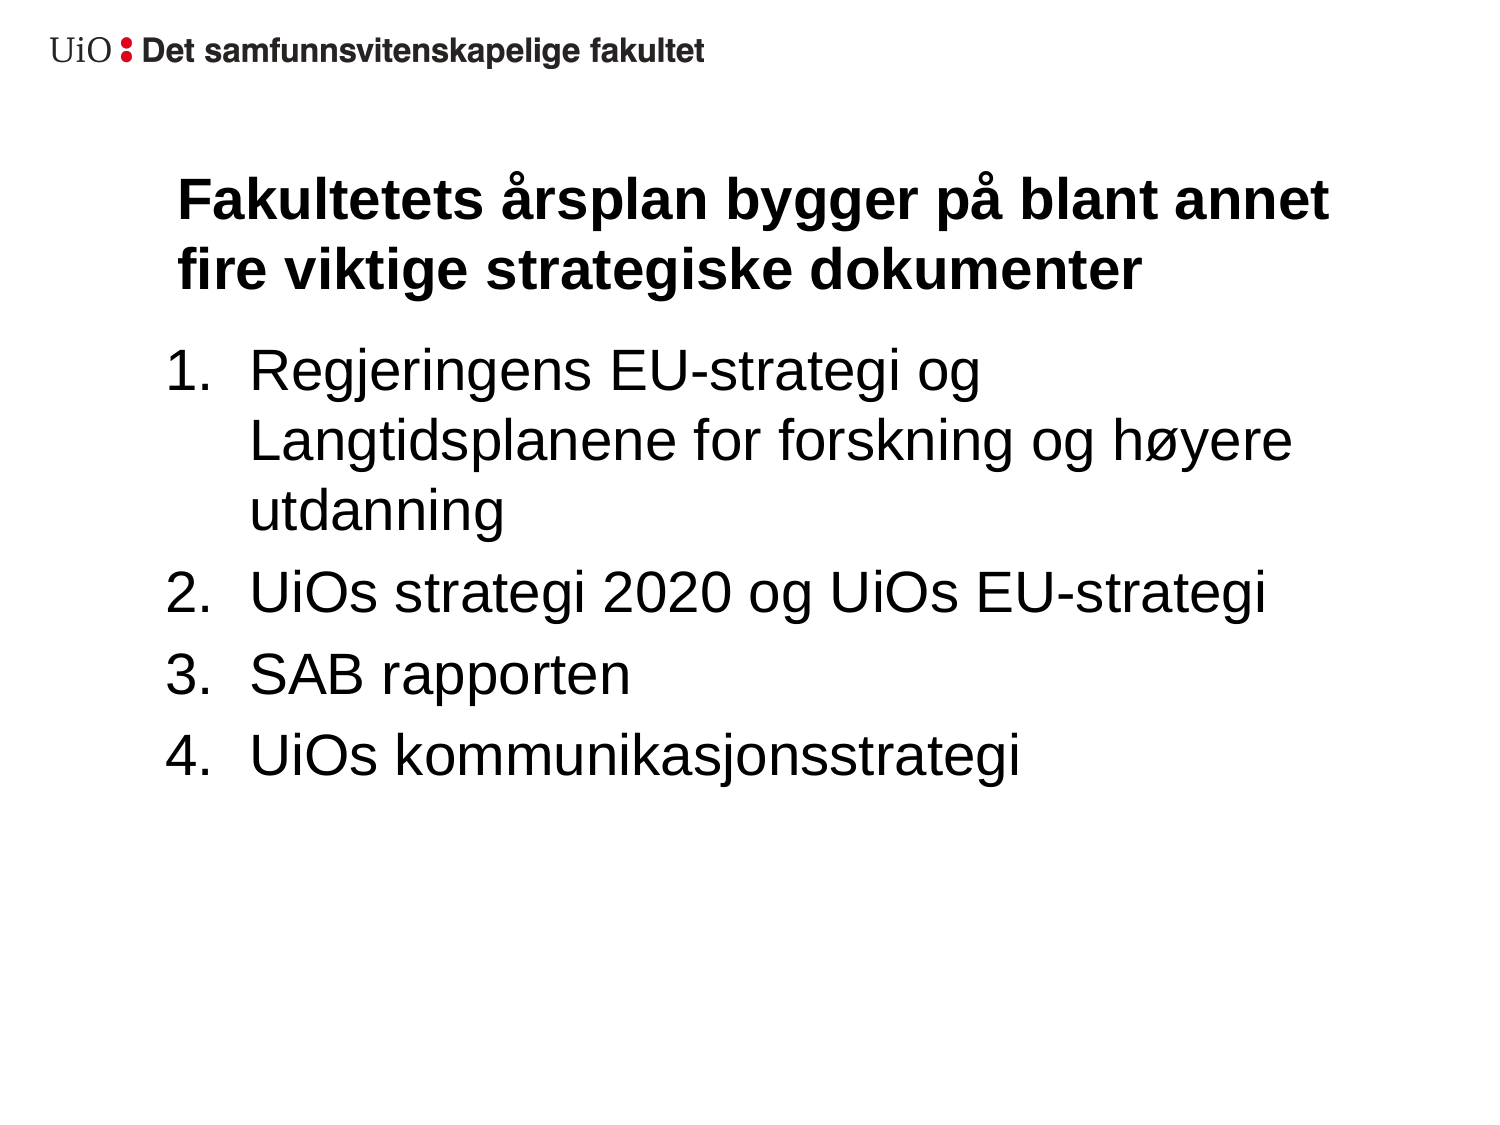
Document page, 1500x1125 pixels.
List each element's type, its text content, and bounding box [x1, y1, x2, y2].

picture [50, 37, 704, 69]
title Fakultetets årsplan bygger på blant annet fire viktige strategiske dokumenter [162, 137, 1426, 326]
list Regjeringens EU-strategi og Langtidsplanene for forskning og høyere utdanning UiOs strategi 2020 og UiOs EU-strategi SAB rapporten UiOs kommunikasjonsstrategi [149, 324, 1413, 1001]
